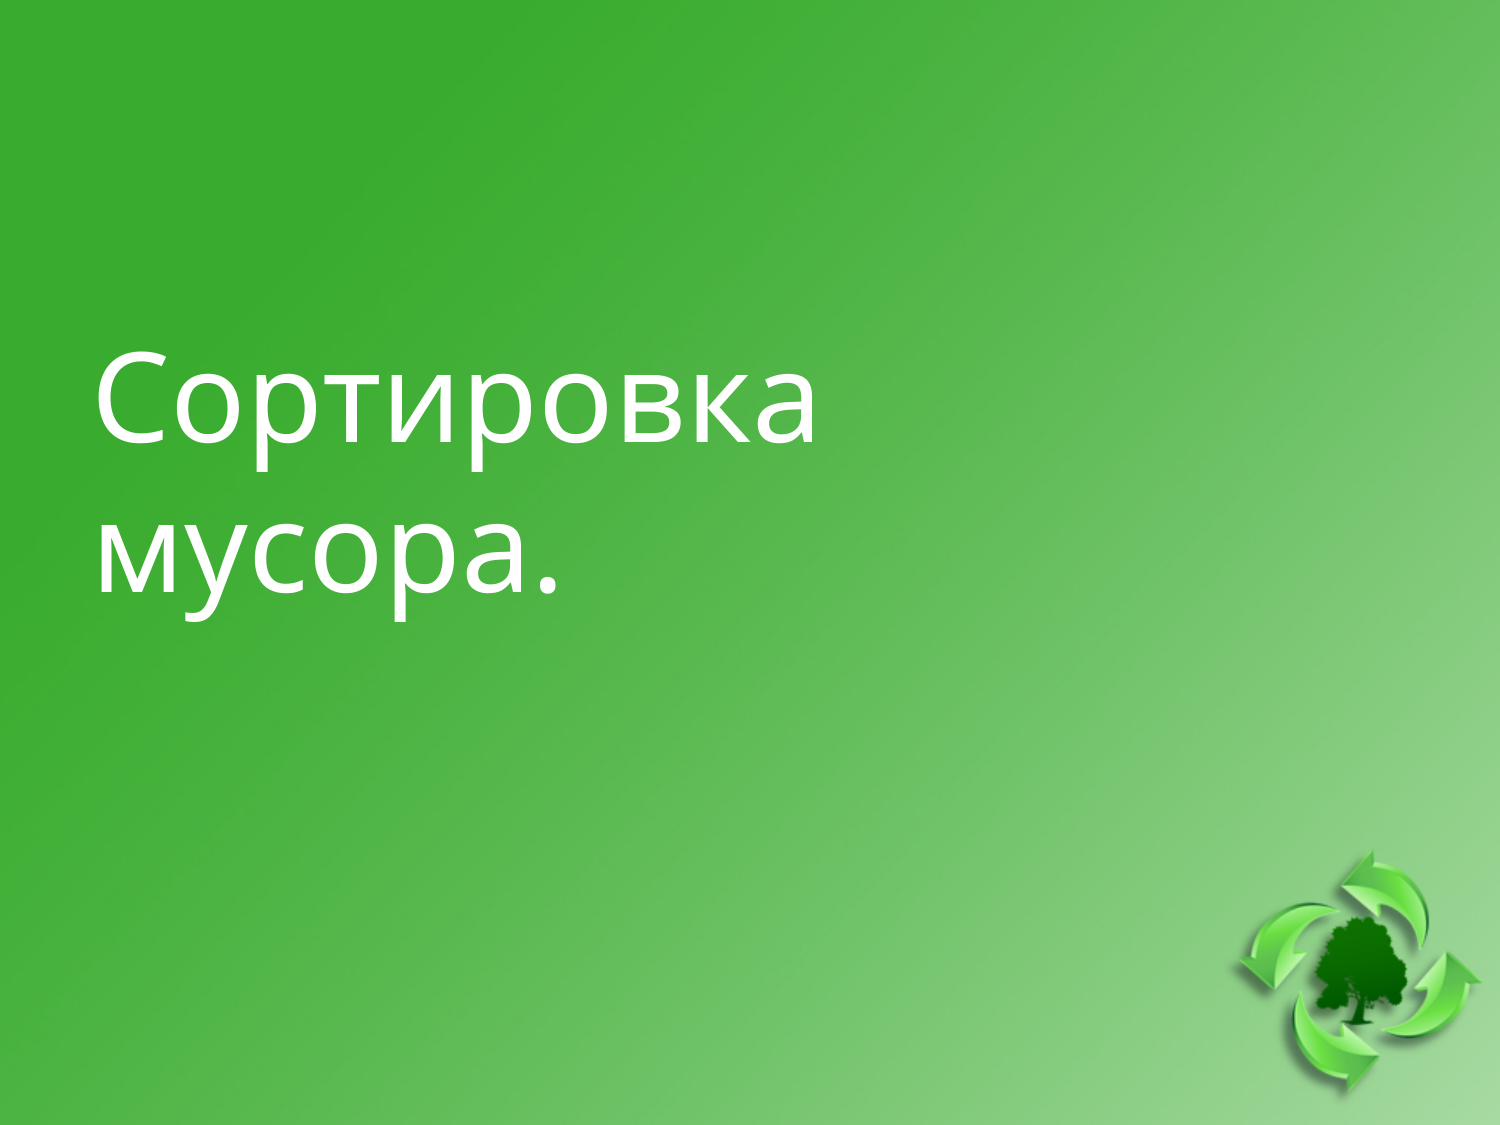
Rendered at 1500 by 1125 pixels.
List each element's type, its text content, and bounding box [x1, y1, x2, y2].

picture [0, 0, 1500, 1125]
title Сортировка мусора. [76, 408, 1277, 527]
